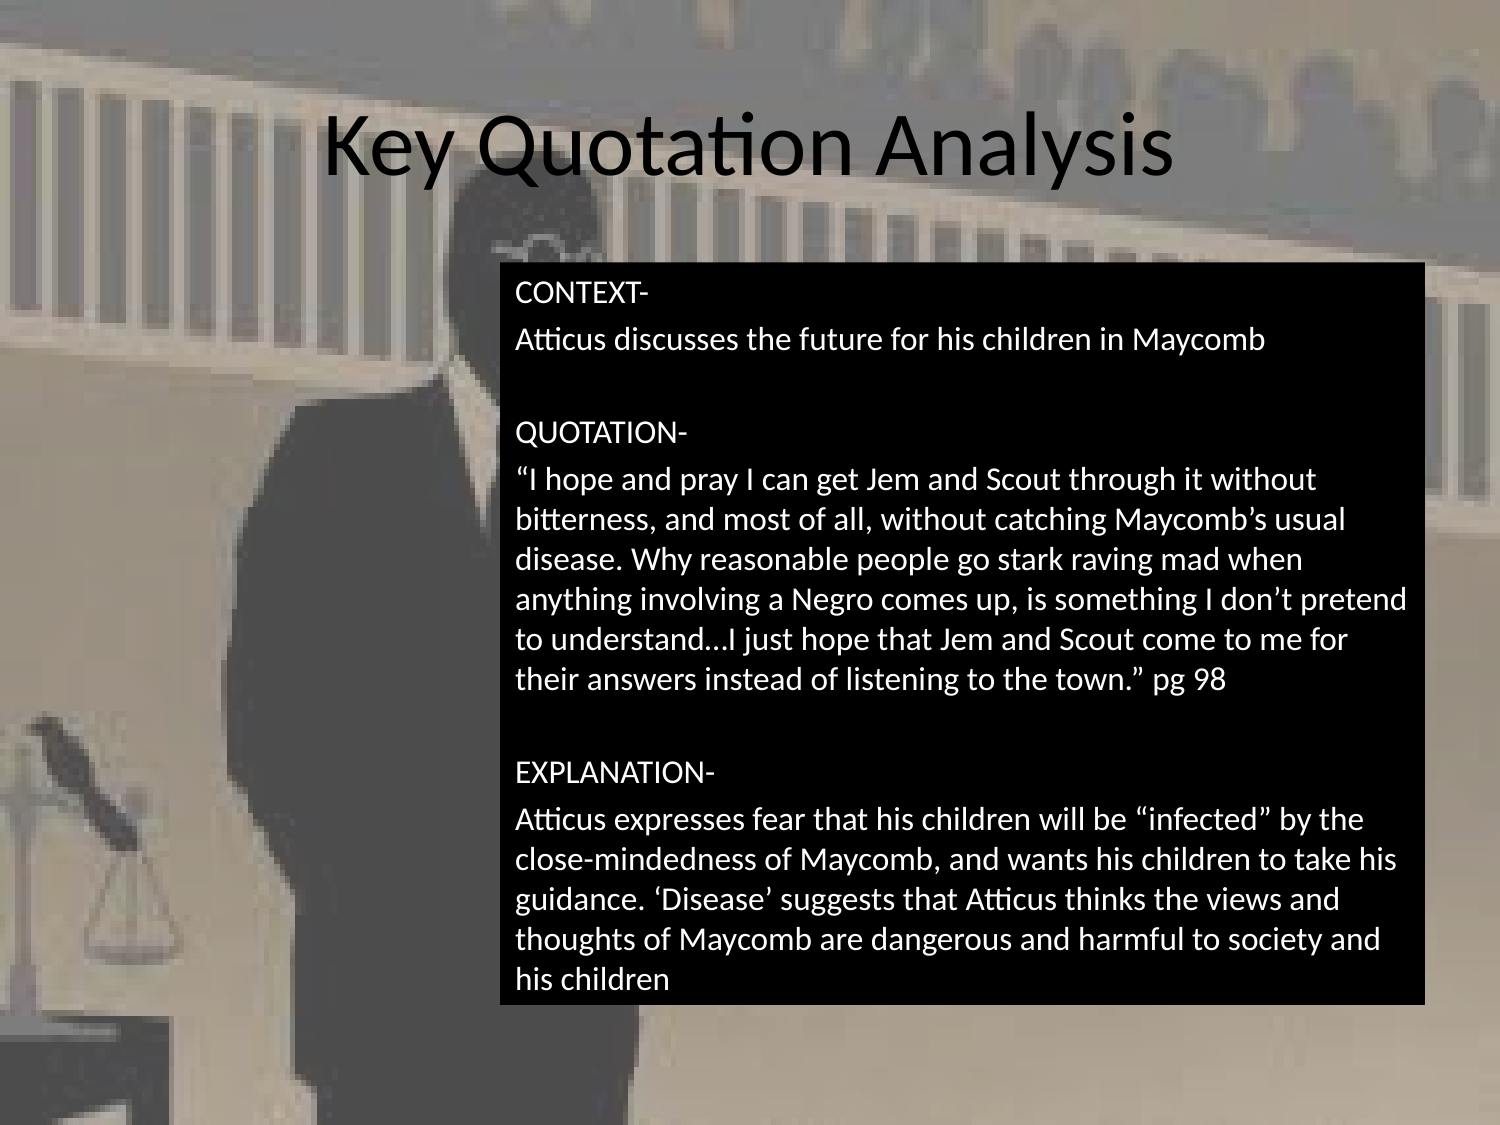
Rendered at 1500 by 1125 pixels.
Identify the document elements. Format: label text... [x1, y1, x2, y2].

list CONTEXT- Atticus discusses the future for his children in Maycomb QUOTATION- “I hope and pray I can get Jem and Scout through it without bitterness, and most of all, without catching Maycomb’s usual disease. Why reasonable people go stark raving mad when anything involving a Negro comes up, is something I don’t pretend to understand…I just hope that Jem and Scout come to me for their answers instead of listening to the town.” pg 98 EXPLANATION- Atticus expresses fear that his children will be “infected” by the close-mindedness of Maycomb, and wants his children to take his guidance. ‘Disease’ suggests that Atticus thinks the views and thoughts of Maycomb are dangerous and harmful to society and his children [500, 262, 1425, 1005]
title Key Quotation Analysis [75, 45, 1425, 233]
